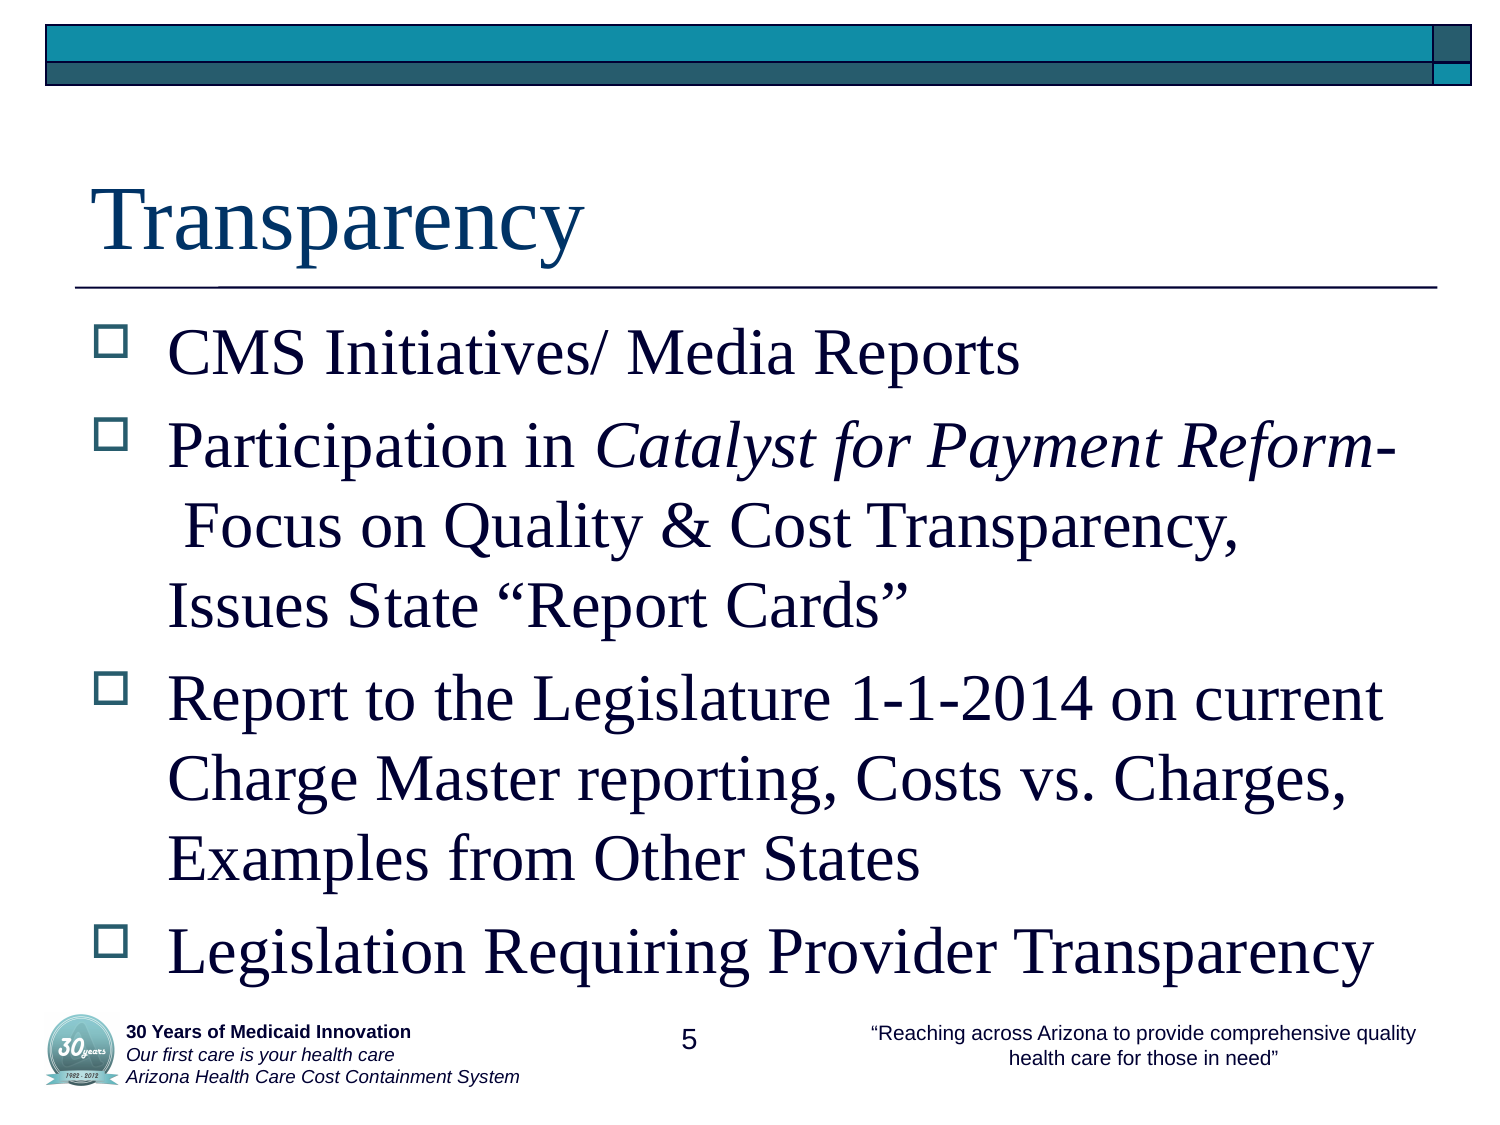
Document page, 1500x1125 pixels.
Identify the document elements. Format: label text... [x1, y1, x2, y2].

footer 30 Years of Medicaid Innovation Our first care is your health care Arizona Health Care Cost Containment System [713, 1012, 1438, 1091]
list CMS Initiatives/ Media Reports Participation in Catalyst for Payment Reform- Focus on Quality & Cost Transparency, Issues State “Report Cards” Report to the Legislature 1-1-2014 on current Charge Master reporting, Costs vs. Charges, Examples from Other States Legislation Requiring Provider Transparency [75, 299, 1425, 1006]
footer 30 Years of Medicaid Innovation Our first care is your health care Arizona Health Care Cost Containment System [37, 1012, 362, 1091]
title Transparency [75, 87, 1425, 275]
slide_number 5 [362, 1012, 713, 1091]
